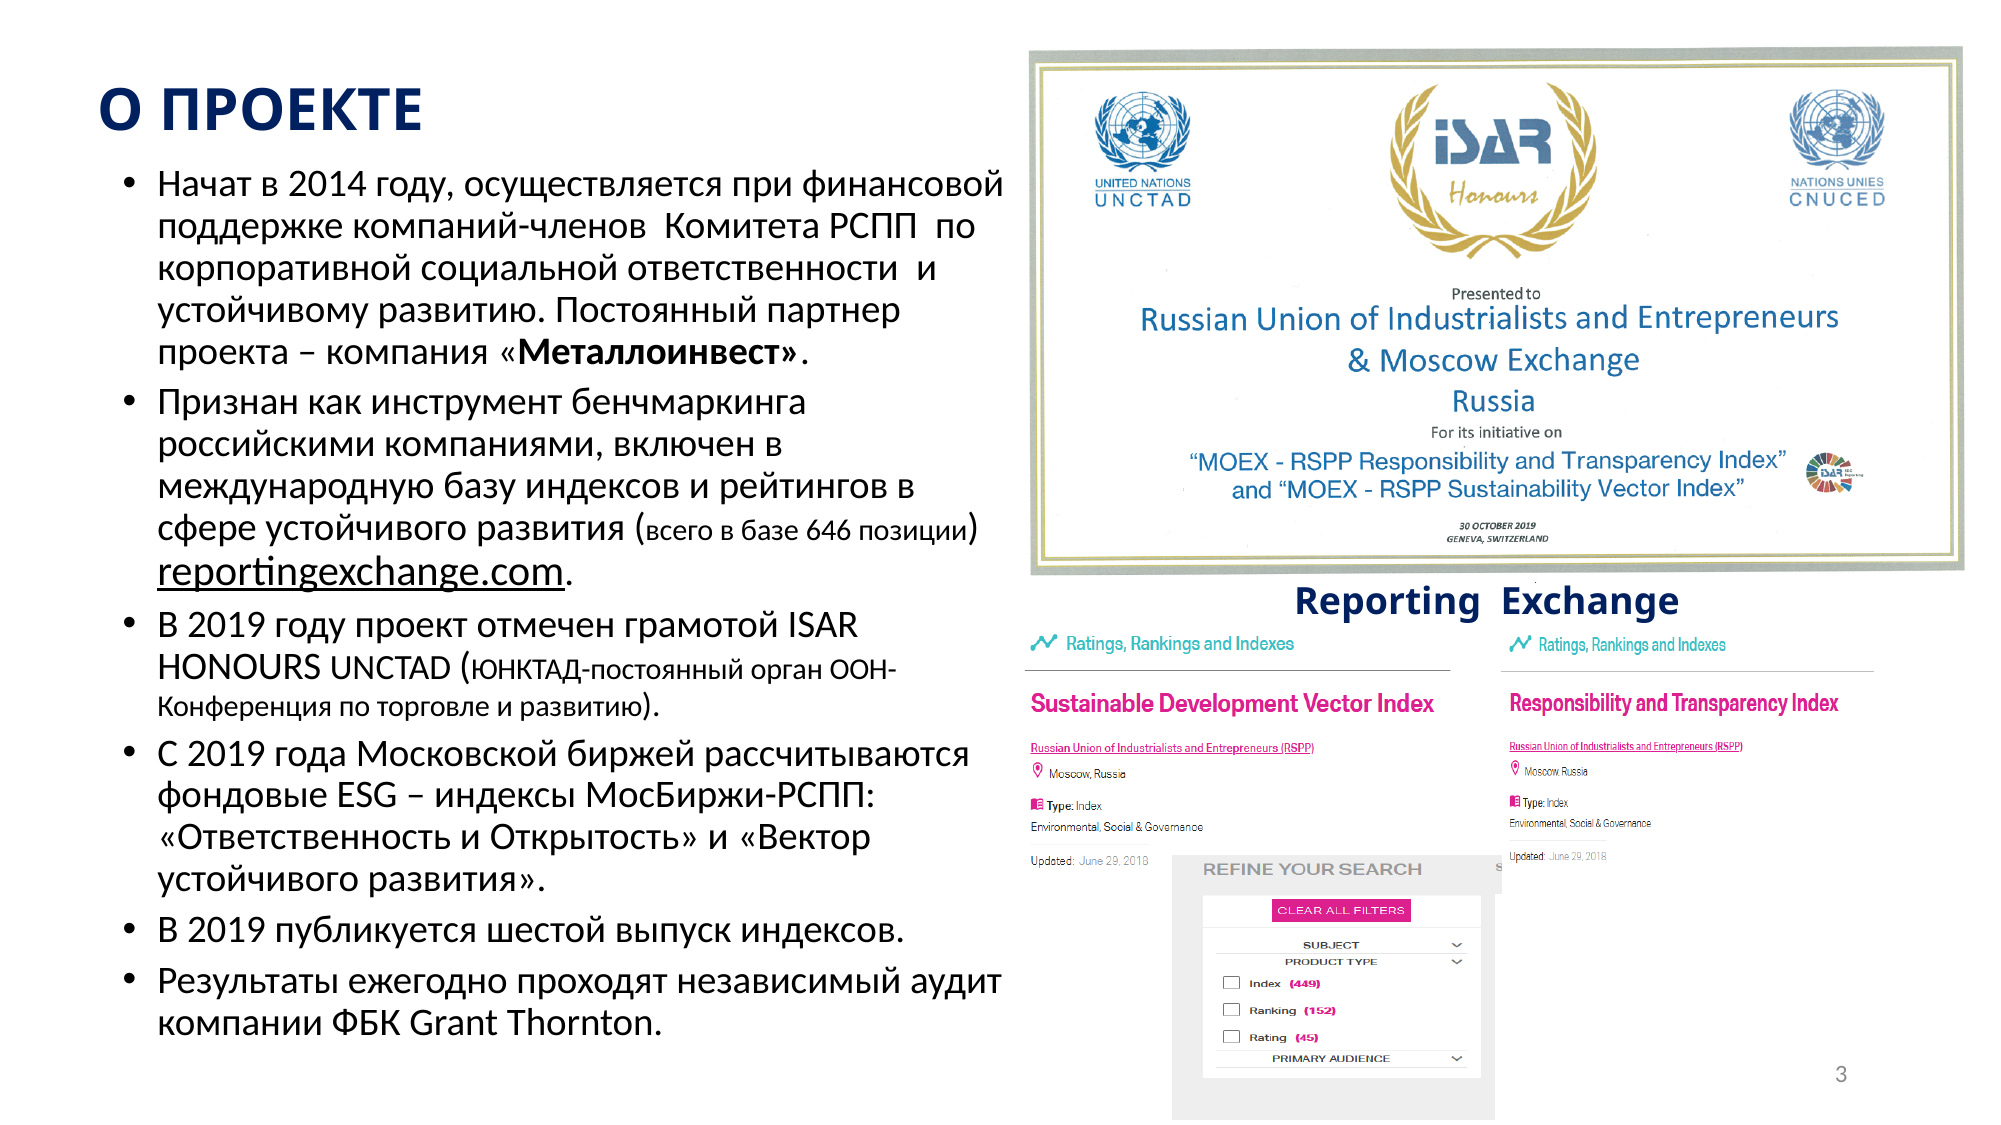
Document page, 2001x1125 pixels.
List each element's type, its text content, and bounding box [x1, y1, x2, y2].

title О проекте [82, 72, 1024, 152]
slide_number 3 [1502, 1042, 1863, 1103]
text_box Reporting Exchange [1100, 584, 1874, 621]
list Начат в 2014 году, осуществляется при финансовой поддержке компаний-членов Комитета РСПП по корпоративной социальной ответственности и устойчивому развитию. Постоянный партнер проекта – компания «Металлоинвест». Признан как инструмент бенчмаркинга российскими компаниями, включен в международную базу индексов и рейтингов в сфере устойчивого развития (всего в базе 646 позиции) reportingexchange.com. В 2019 году проект отмечен грамотой ISAR HONOURS UNCTAD (ЮНКТАД-постоянный орган ООН- Конференция по торговле и развитию). С 2019 года Московской биржей рассчитываются фондовые ESG – индексы МосБиржи-РСПП: «Ответственность и Открытость» и «Вектор устойчивого развития». В 2019 публикуется шестой выпуск индексов. Результаты ежегодно проходят независимый аудит компании ФБК Grant Thornton. [38, 155, 1025, 1077]
picture [1024, 619, 1874, 1120]
picture [1024, 43, 1970, 584]
